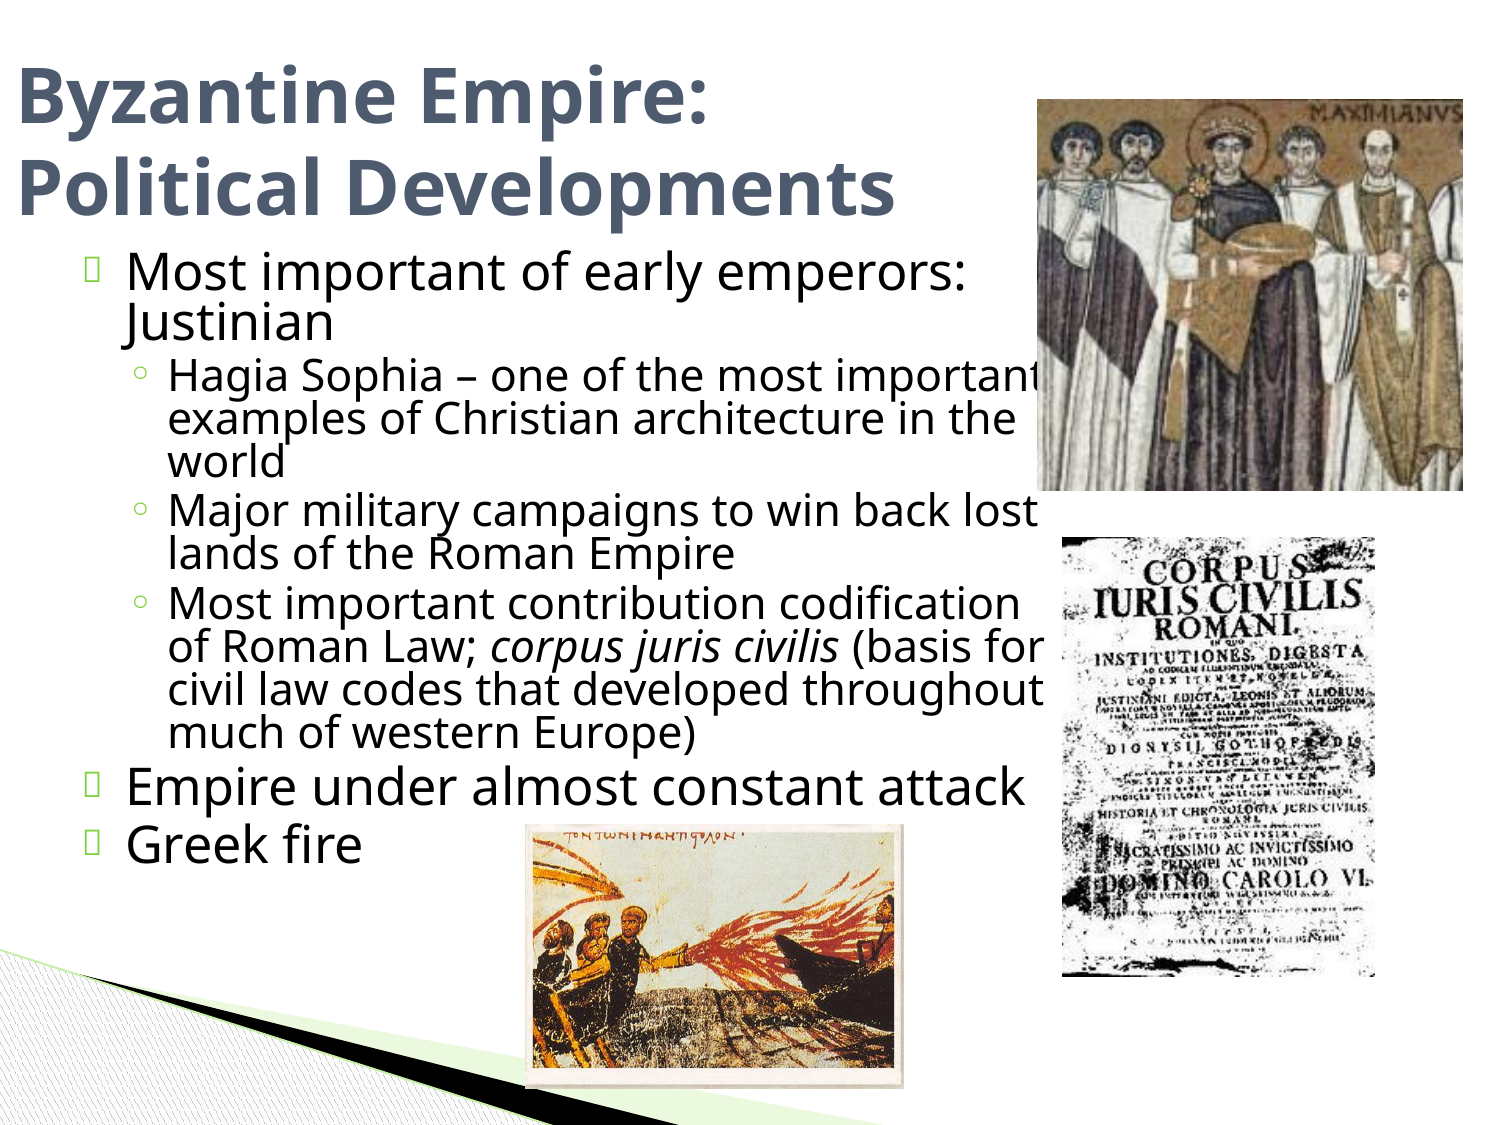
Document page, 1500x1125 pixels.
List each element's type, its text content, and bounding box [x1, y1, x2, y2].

picture [1062, 537, 1376, 977]
picture [524, 824, 905, 1090]
picture [1037, 99, 1463, 492]
list Most important of early emperors: Justinian Hagia Sophia – one of the most important examples of Christian architecture in the world Major military campaigns to win back lost lands of the Roman Empire Most important contribution codification of Roman Law; corpus juris civilis (basis for civil law codes that developed throughout much of western Europe) Empire under almost constant attack Greek fire [50, 242, 1063, 986]
title Byzantine Empire: Political Developments [0, 45, 1350, 233]
